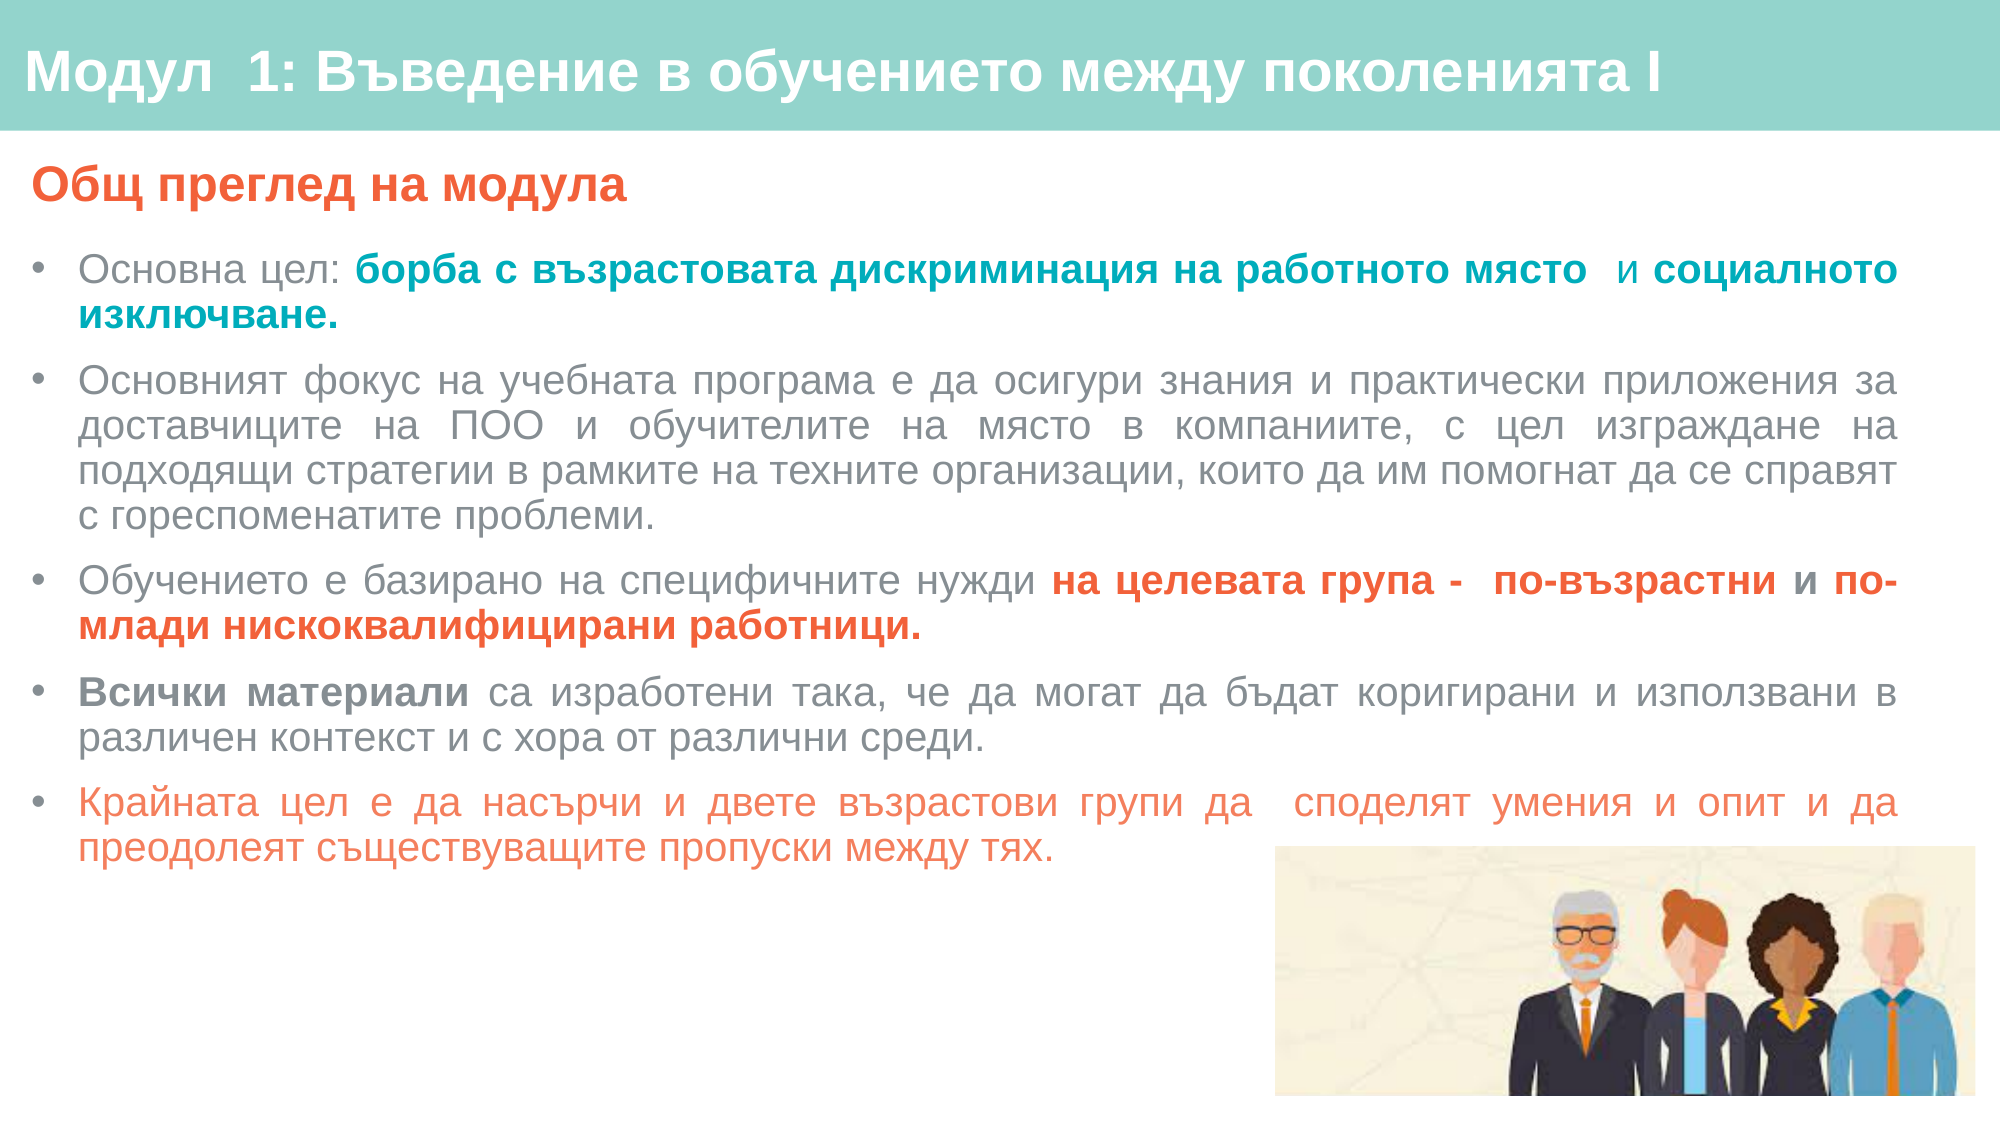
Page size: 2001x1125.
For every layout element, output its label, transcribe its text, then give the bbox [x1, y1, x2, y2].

list Основна цел: борба с възрастовата дискриминация на работното място и социалното изключване. Основният фокус на учебната програма е да осигури знания и практически приложения за доставчиците на ПОО и обучителите на място в компаниите, с цел изграждане на подходящи стратегии в рамките на техните организации, които да им помогнат да се справят с гореспоменатите проблеми. Обучението е базирано на специфичните нужди на целевата група - по-възрастни и по-млади нискоквалифицирани работници. Всички материали са изработени така, че да могат да бъдат коригирани и използвани в различен контекст и с хора от различни среди. Крайната цел е да насърчи и двете възрастови групи да споделят умения и опит и да преодолеят съществуващите пропуски между тях. [16, 239, 1914, 1087]
list Общ преглед на модула [16, 140, 1976, 231]
picture [1274, 846, 1976, 1096]
title Модул 1: Въведение в обучението между поколенията I [16, 13, 1976, 131]
